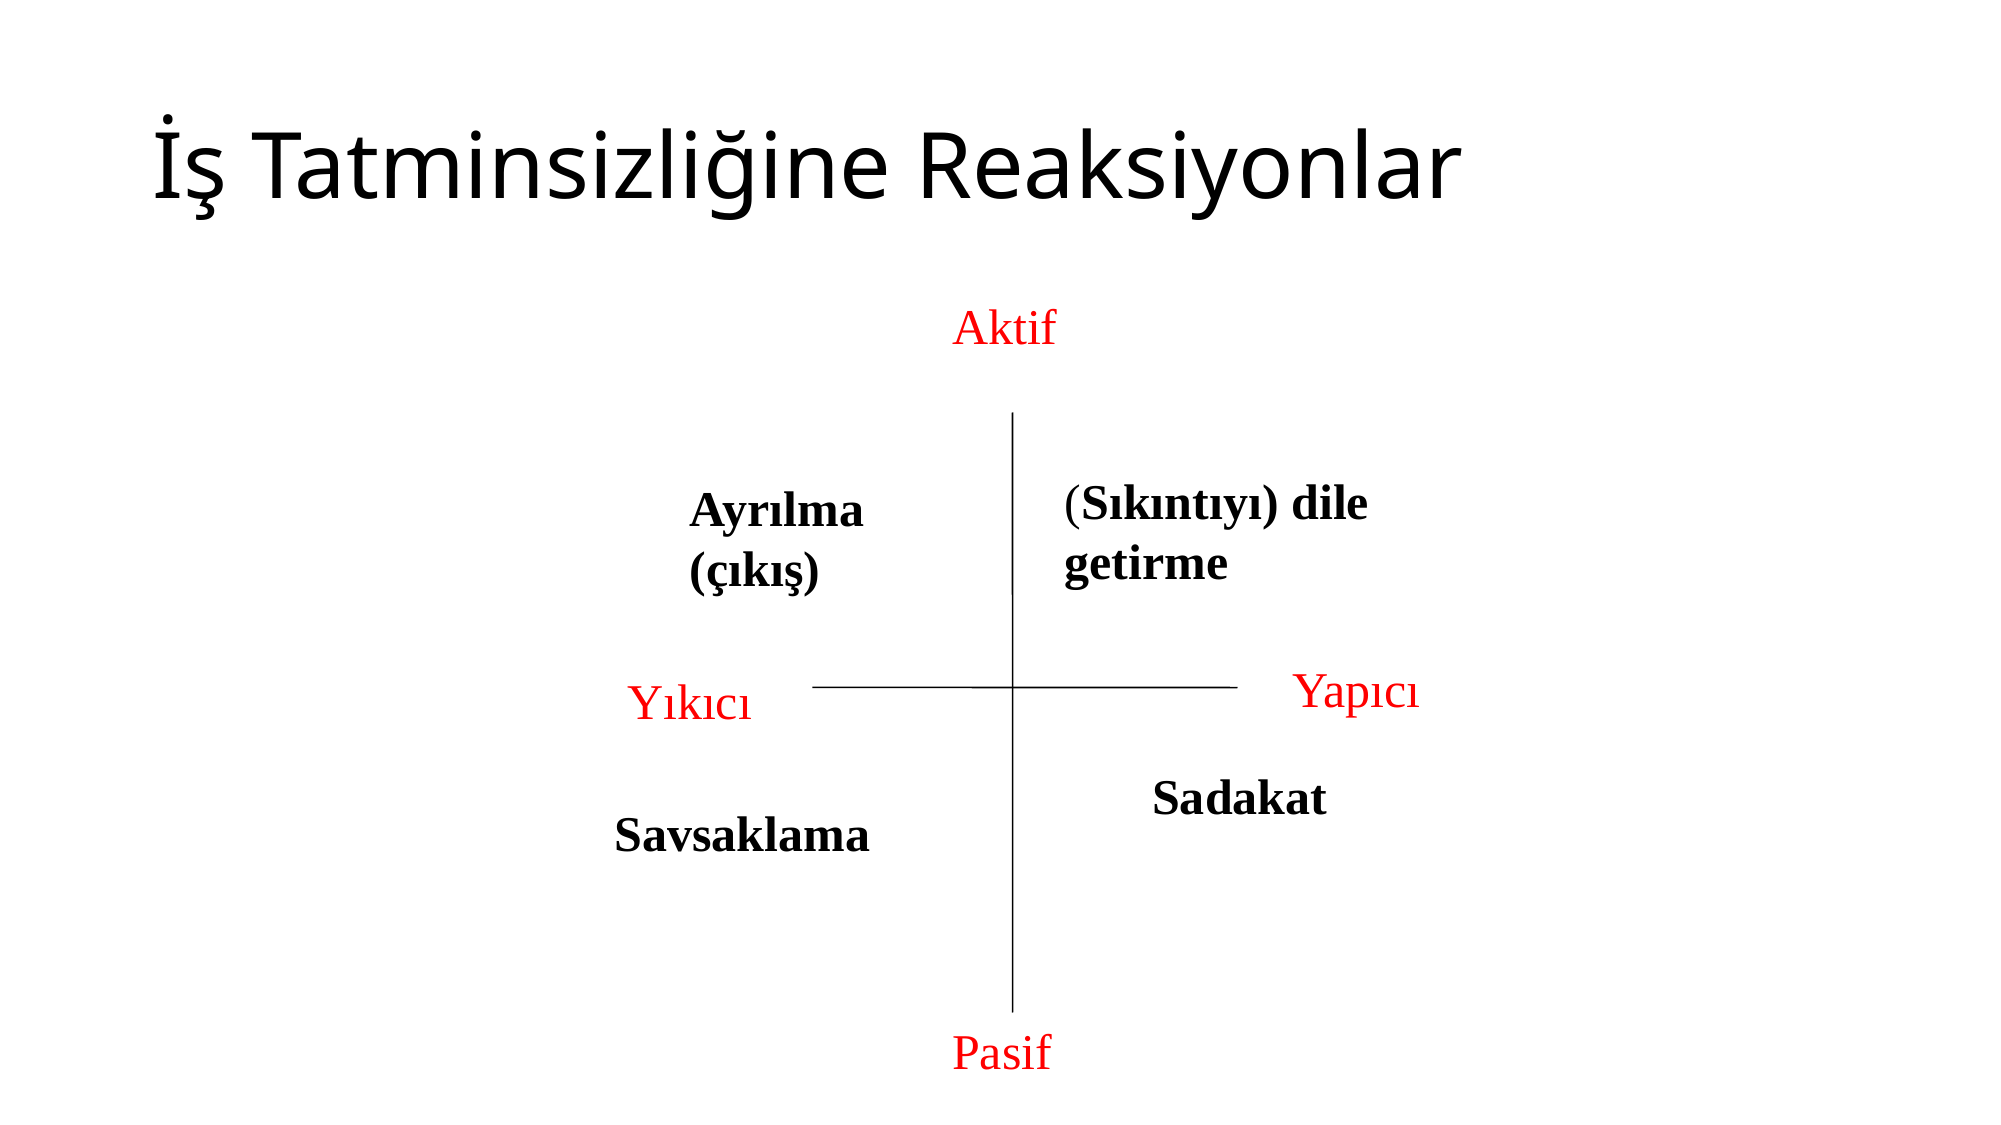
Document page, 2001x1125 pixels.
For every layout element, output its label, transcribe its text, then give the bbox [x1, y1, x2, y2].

text_box Sadakat [1137, 756, 1438, 832]
text_box Yapıcı [1277, 649, 1436, 725]
text_box Ayrılma (çıkış) [674, 469, 913, 604]
text_box Savsaklama [599, 794, 888, 869]
text_box Aktif [937, 287, 1075, 363]
text_box Yıkıcı [612, 662, 775, 738]
text_box Pasif [937, 1012, 1068, 1088]
text_box (Sıkıntıyı) dile getirme [1050, 462, 1525, 598]
title İş Tatminsizliğine Reaksiyonlar [137, 59, 1863, 278]
